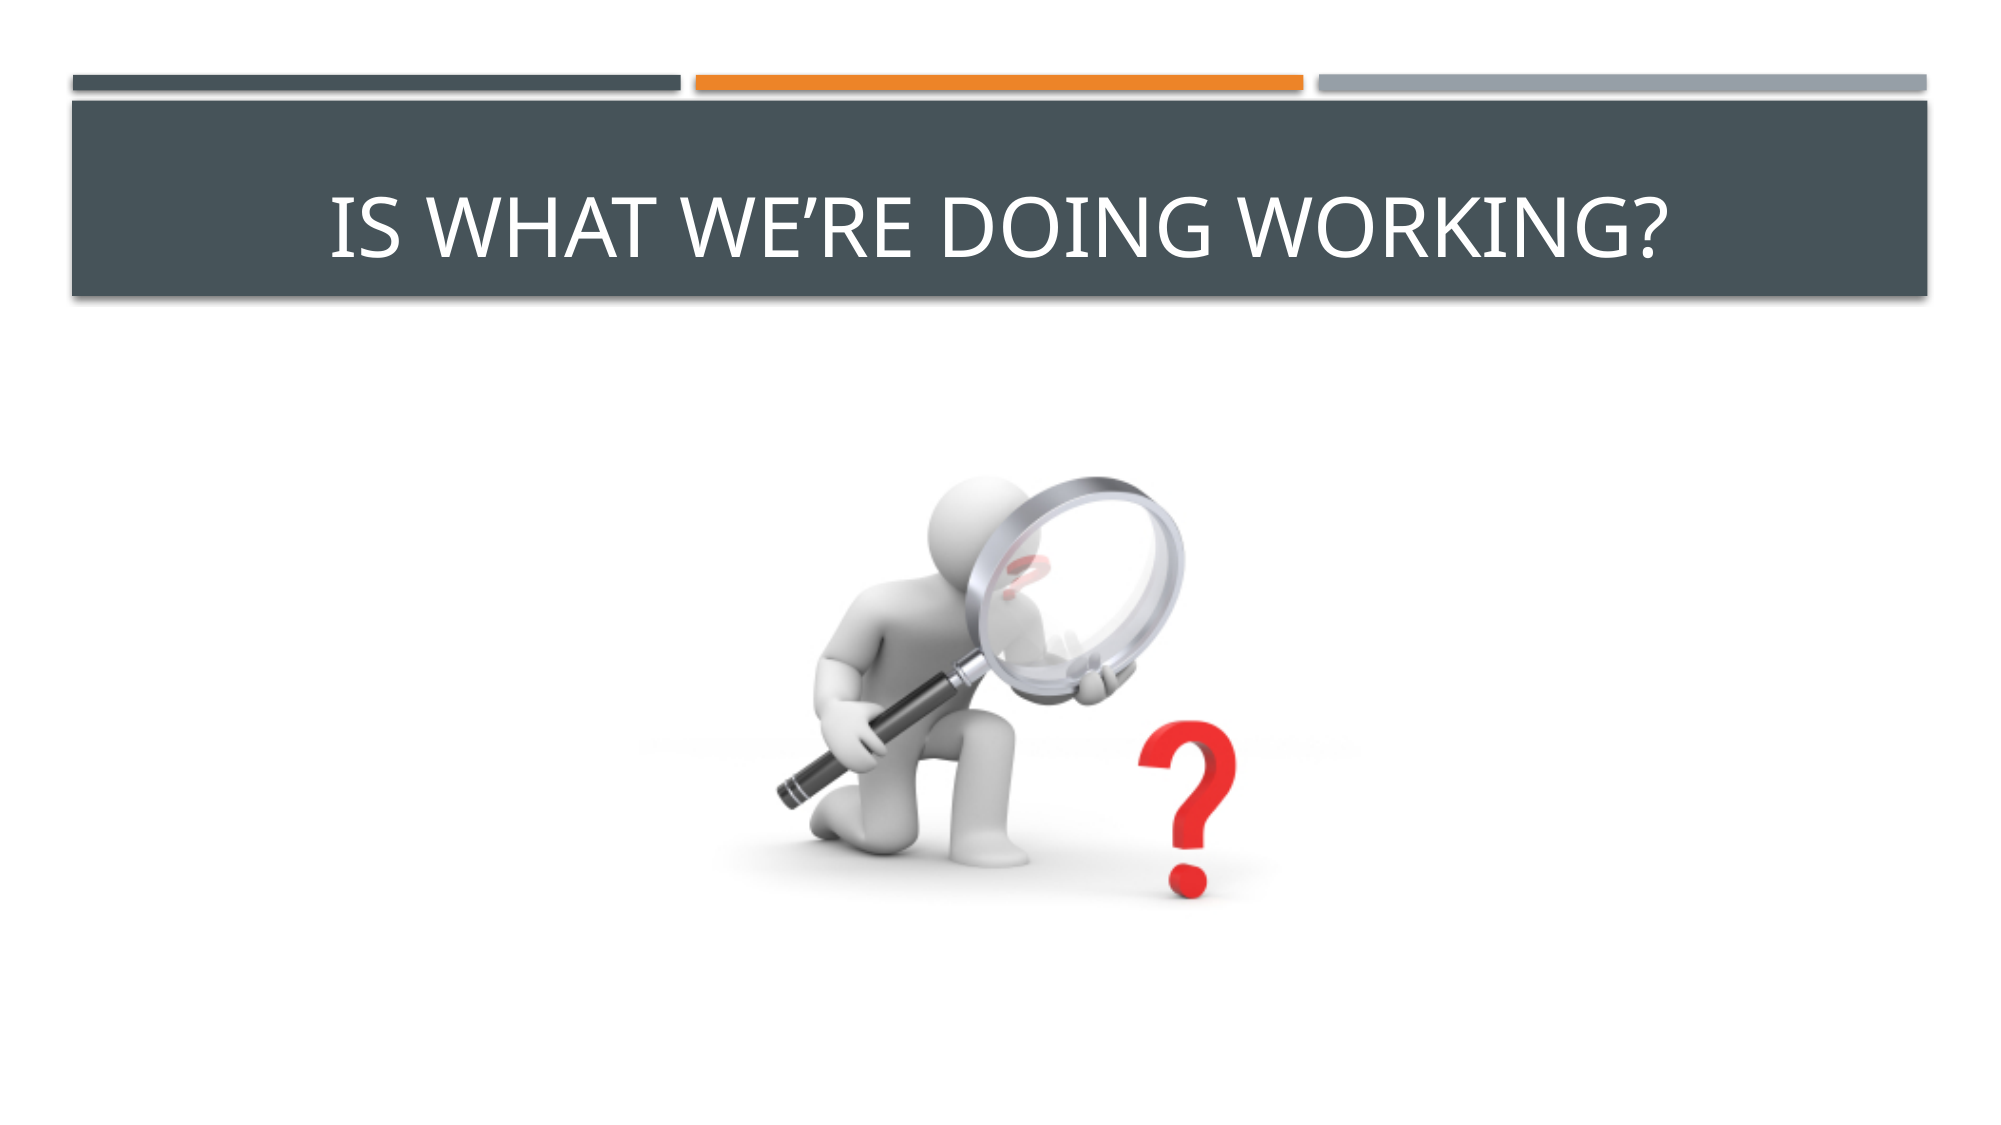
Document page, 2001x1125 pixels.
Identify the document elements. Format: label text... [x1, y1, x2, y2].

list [638, 386, 1362, 988]
title Is what we’re doing working? [95, 115, 1905, 282]
